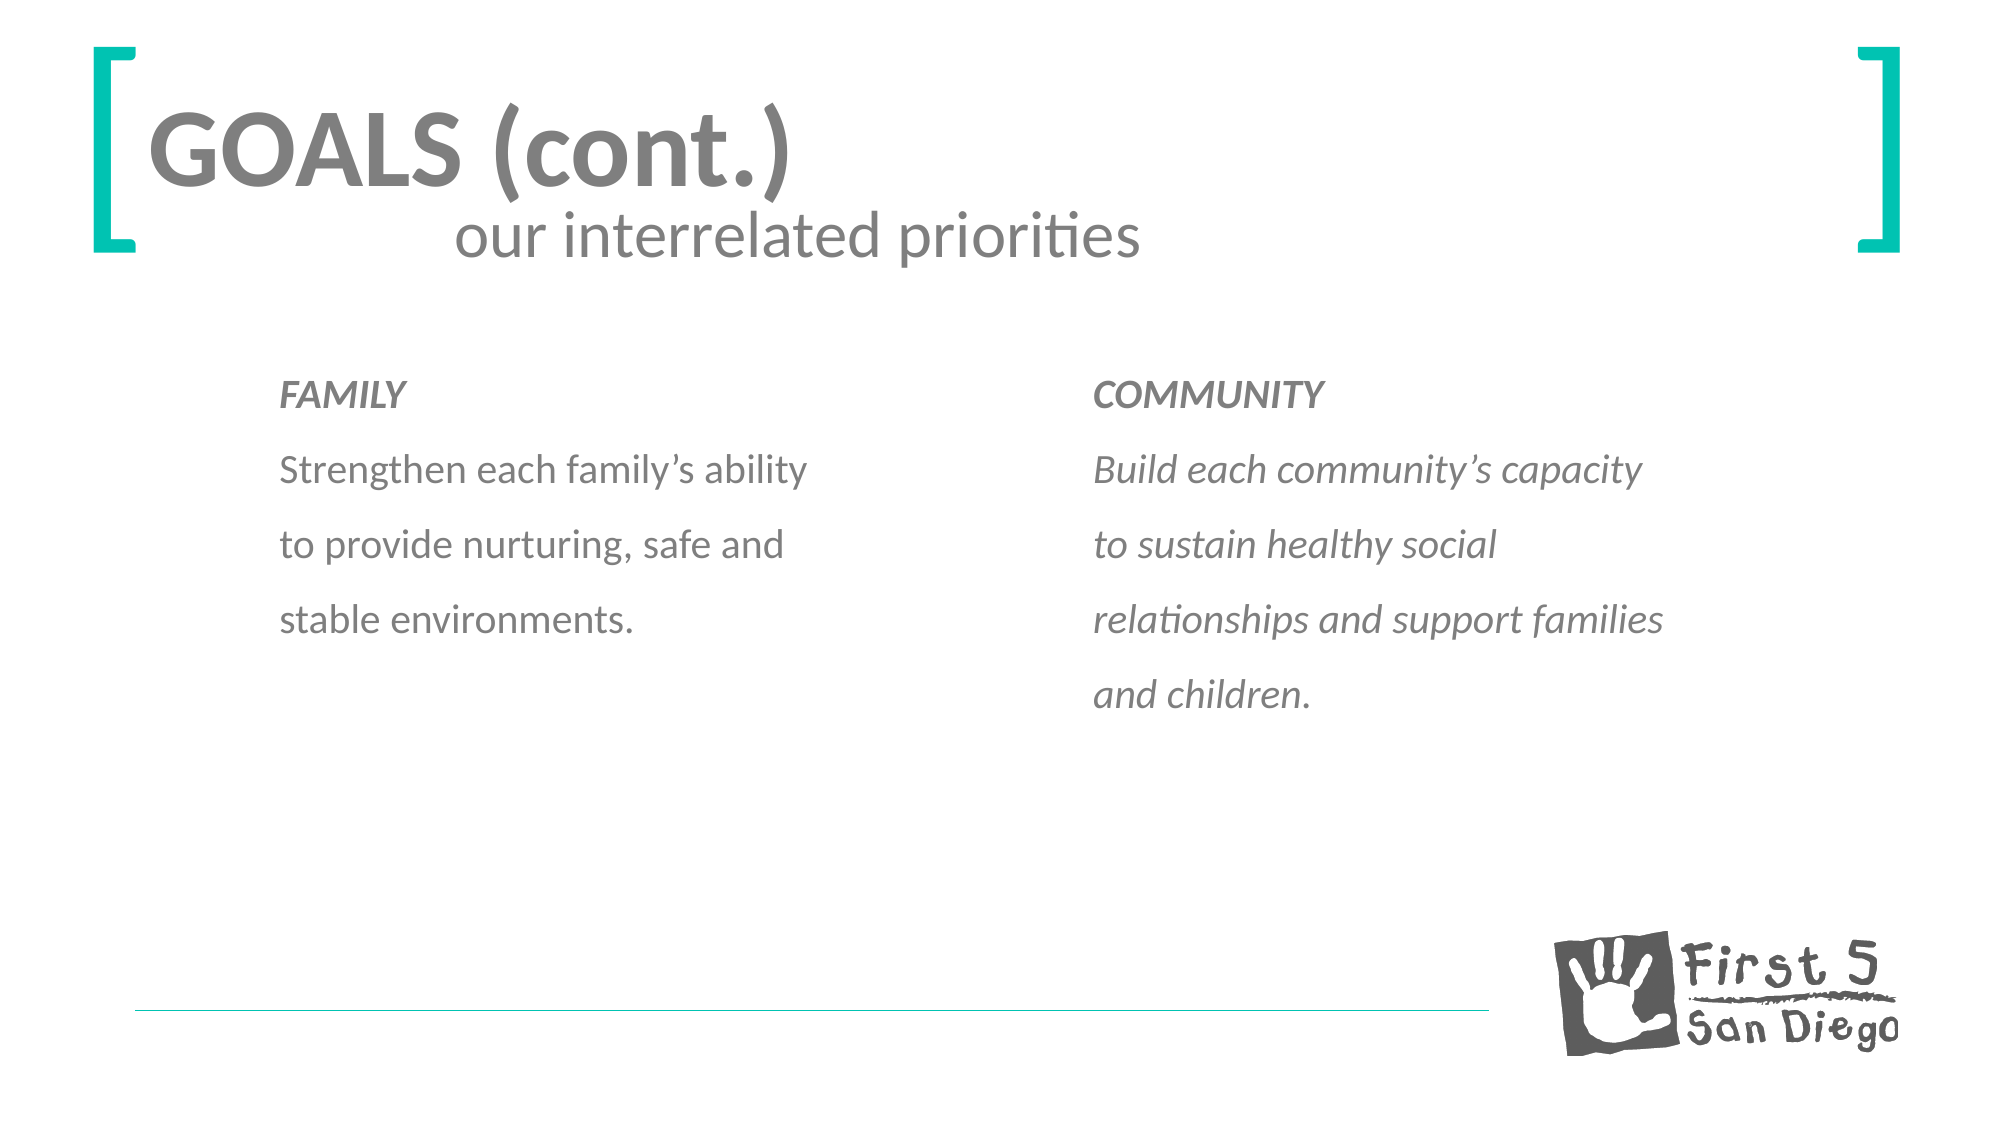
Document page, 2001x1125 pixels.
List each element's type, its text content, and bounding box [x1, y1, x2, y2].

text_box [ [60, 0, 469, 279]
text_box ] [1830, 0, 2000, 279]
text_box our interrelated priorities [439, 182, 1697, 279]
picture [1554, 931, 1898, 1056]
text_box GOALS (cont.) [133, 66, 1830, 219]
text_box FAMILY Strengthen each family’s ability to provide nurturing, safe and stable environments. [264, 334, 858, 645]
text_box COMMUNITY Build each community’s capacity to sustain healthy social relationships and support families and children. [1078, 334, 1697, 729]
